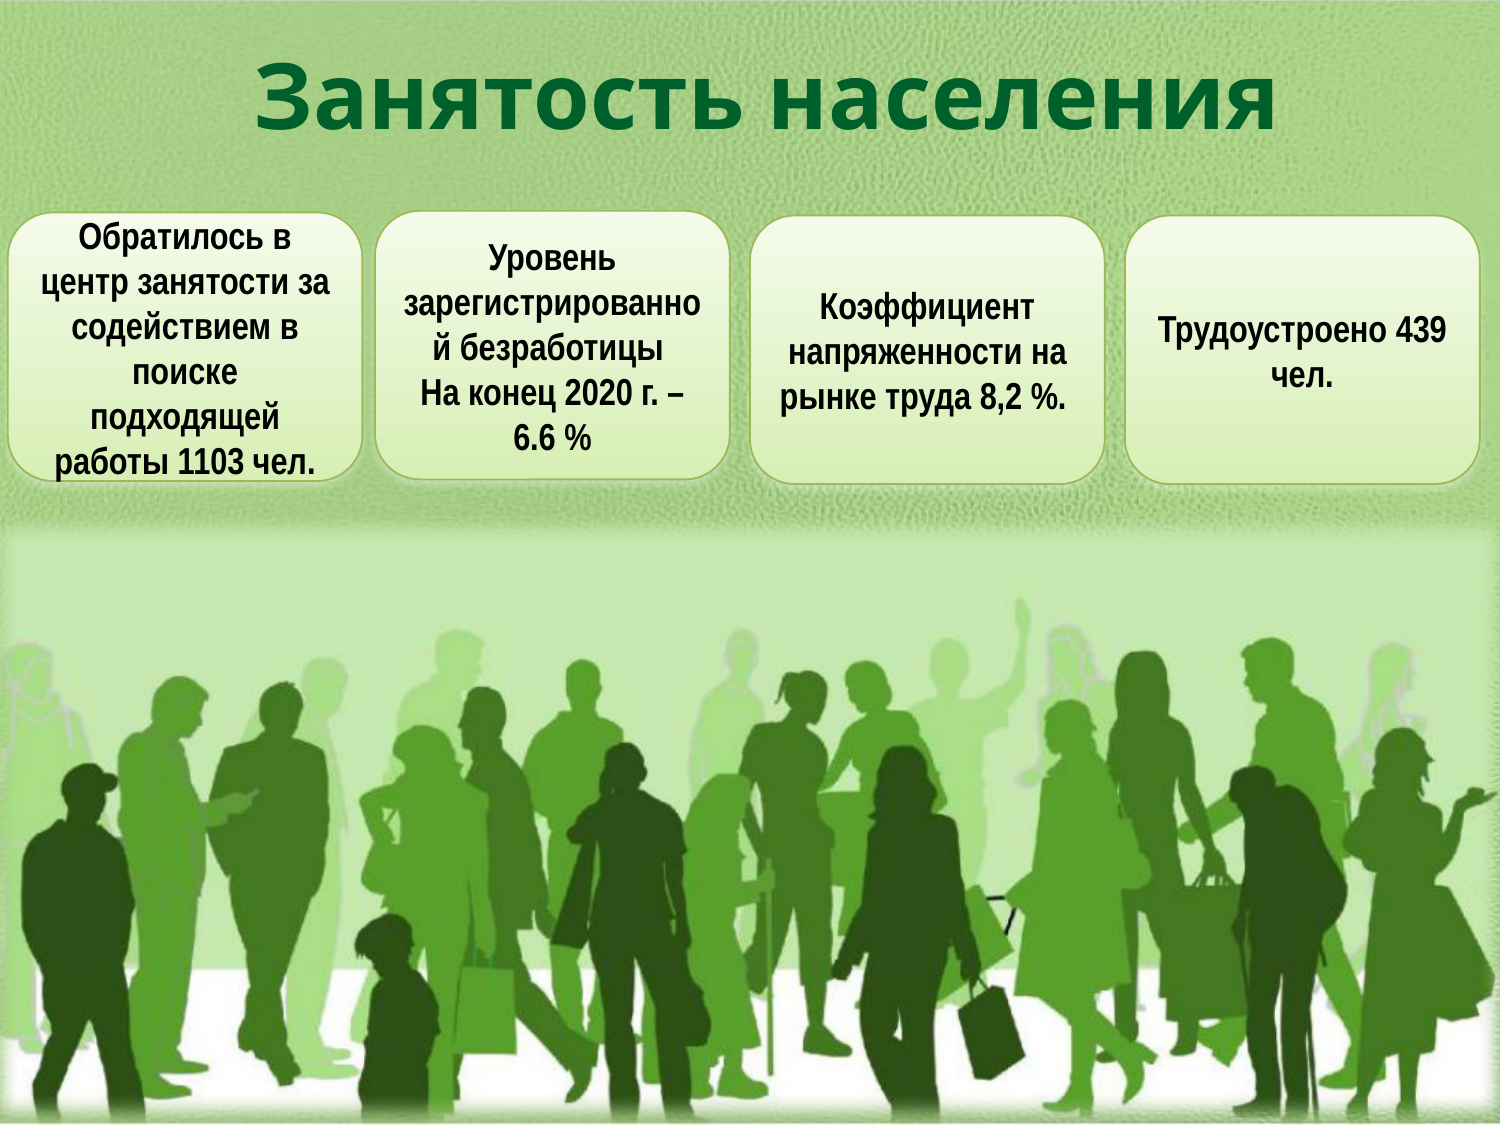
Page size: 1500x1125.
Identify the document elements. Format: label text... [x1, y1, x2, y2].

text_box Коэффициент напряженности на рынке труда 8,2 %. [748, 214, 1106, 486]
text_box Занятость населения [94, 30, 1441, 156]
picture [0, 0, 1500, 1125]
text_box Обратилось в центр занятости за содействием в поиске подходящей работы 1103 чел. [6, 211, 364, 482]
text_box Уровень зарегистрированной безработицы На конец 2020 г. – 6.6 % [373, 209, 731, 481]
text_box Трудоустроено 439 чел. [1123, 214, 1481, 486]
